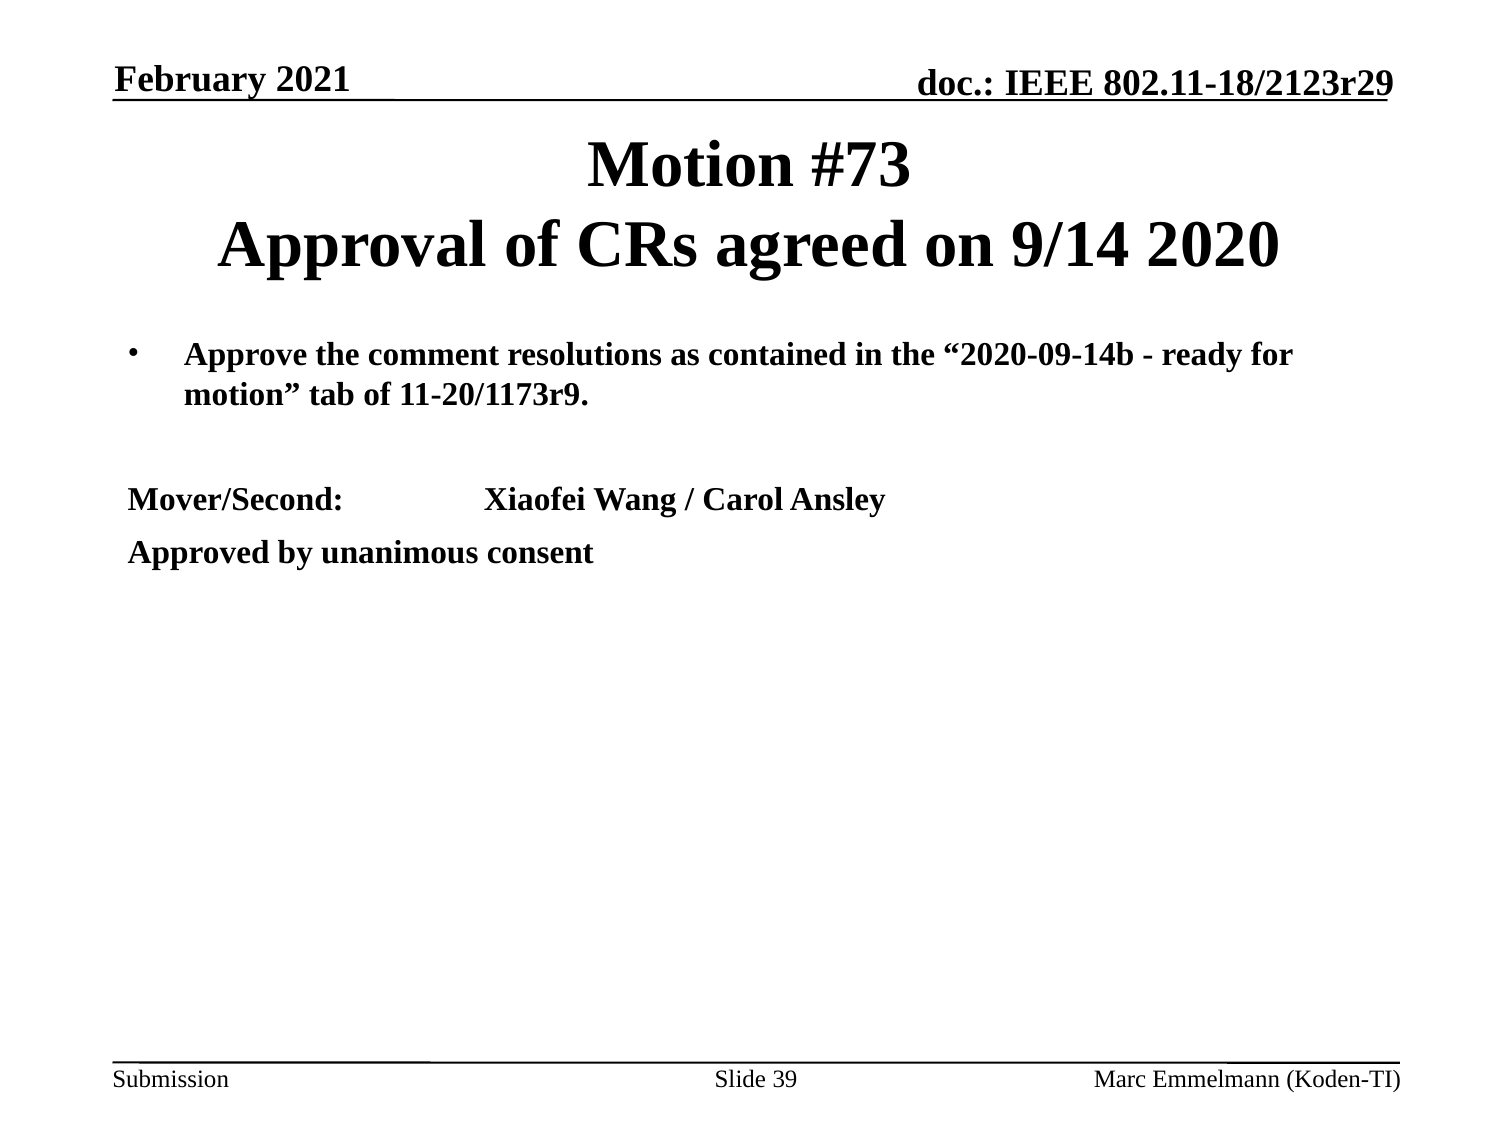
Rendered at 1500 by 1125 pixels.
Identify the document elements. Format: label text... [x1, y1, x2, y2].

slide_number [114, 54, 423, 100]
list Approve the comment resolutions as contained in the “2020-09-14b - ready for motion” tab of 11-20/1173r9. Mover/Second: Xiaofei Wang / Carol Ansley Approved by unanimous consent [112, 324, 1388, 1000]
slide_number Slide 39 [712, 1061, 800, 1123]
footer Marc Emmelmann (Koden-TI) [878, 1061, 1402, 1093]
title Motion #73 Approval of CRs agreed on 9/14 2020 [112, 112, 1388, 288]
